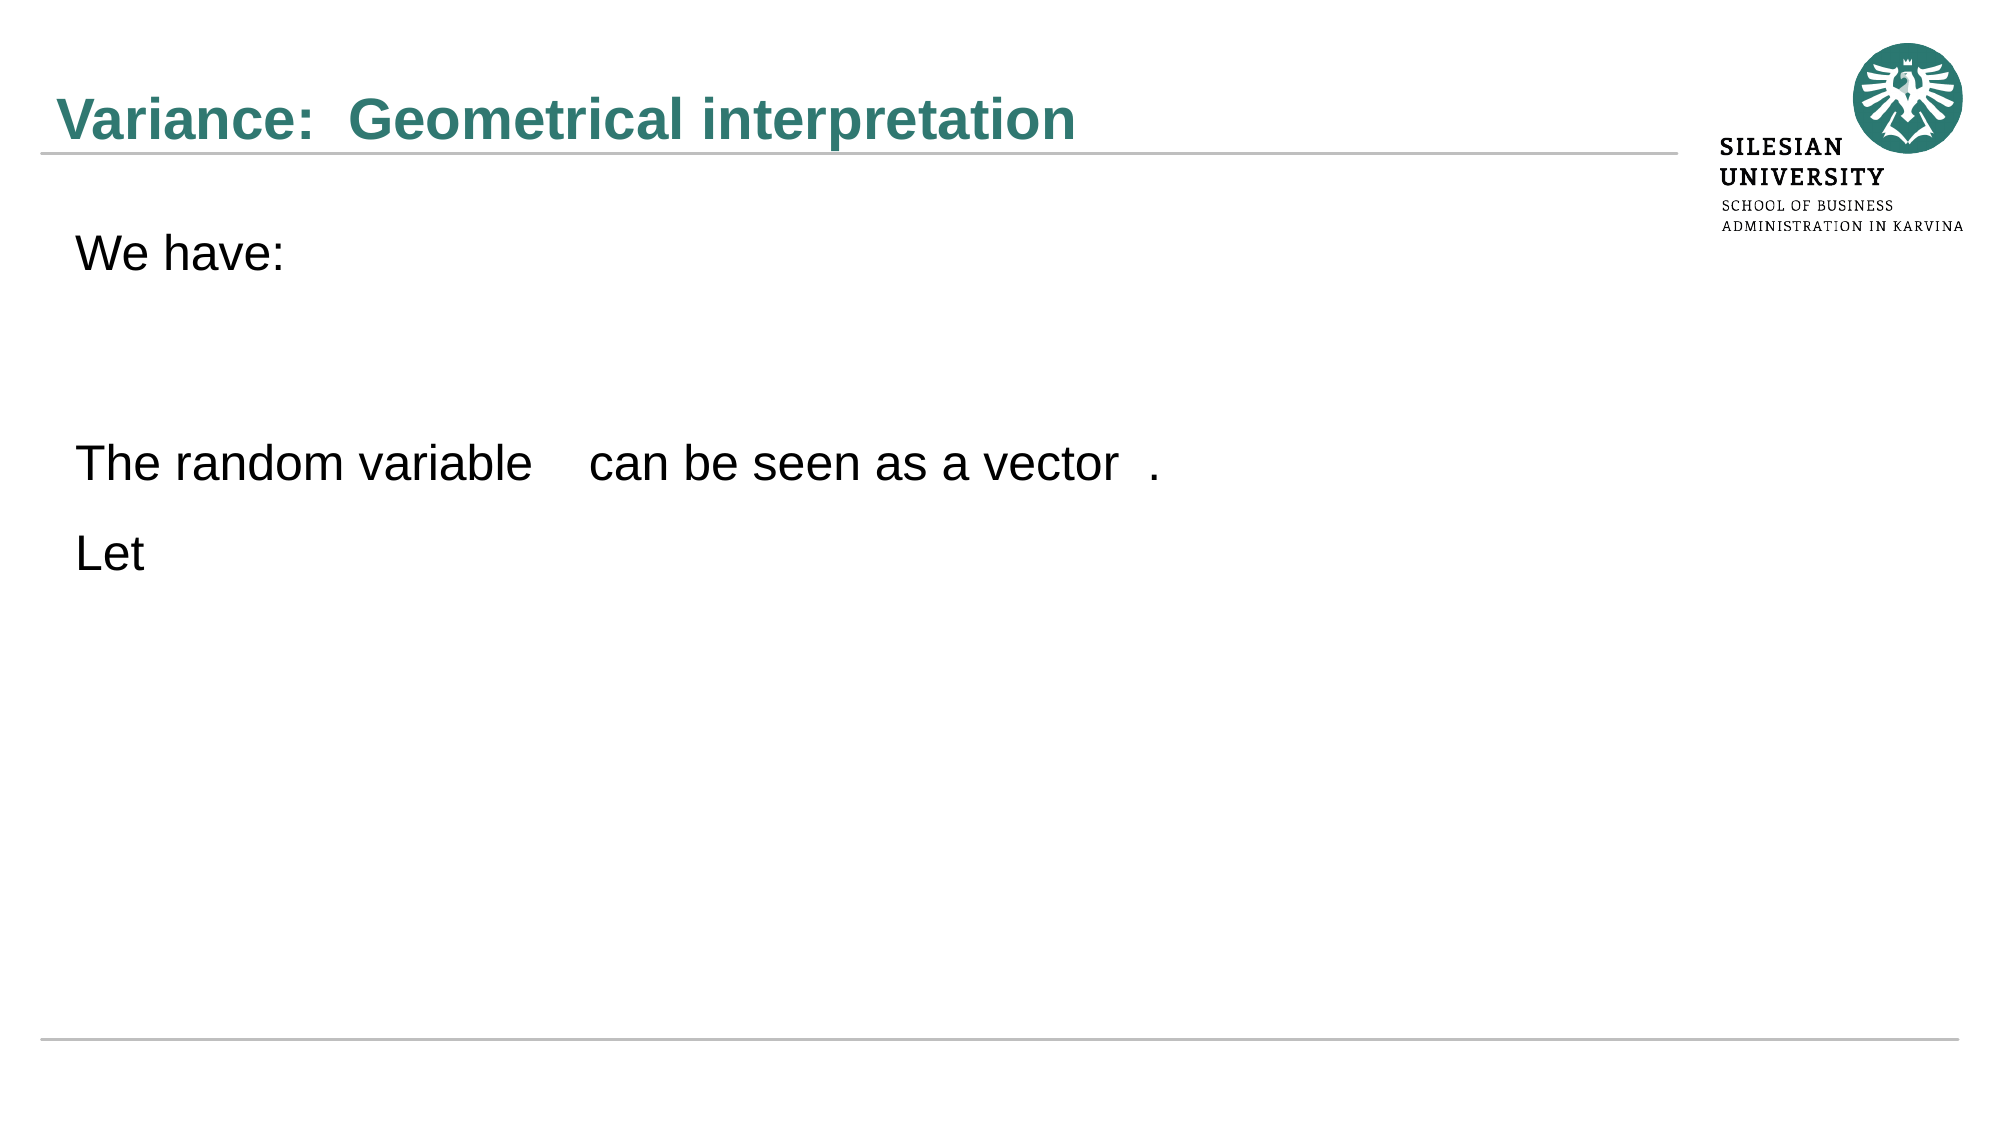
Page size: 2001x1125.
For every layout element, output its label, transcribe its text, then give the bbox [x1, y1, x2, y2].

picture [1720, 43, 1963, 231]
title Variance: Geometrical interpretation [41, 73, 1636, 150]
